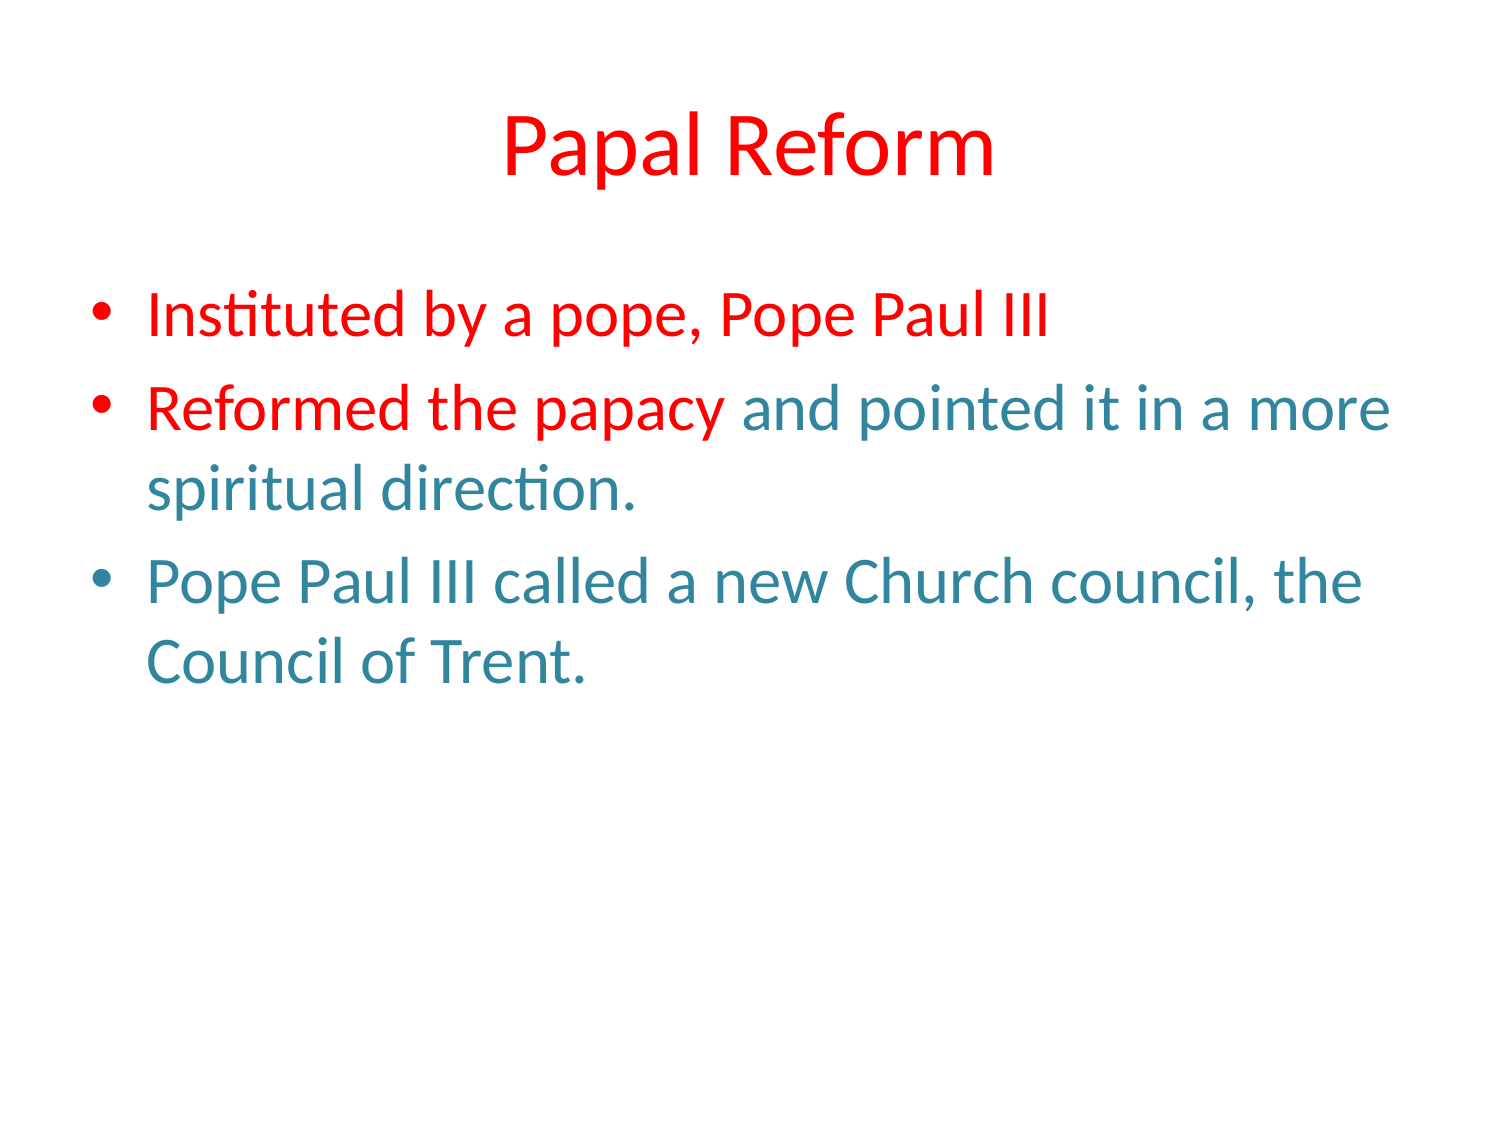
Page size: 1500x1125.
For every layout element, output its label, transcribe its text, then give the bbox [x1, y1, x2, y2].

title Papal Reform [75, 45, 1425, 233]
list Instituted by a pope, Pope Paul III Reformed the papacy and pointed it in a more spiritual direction. Pope Paul III called a new Church council, the Council of Trent. [75, 262, 1425, 1005]
